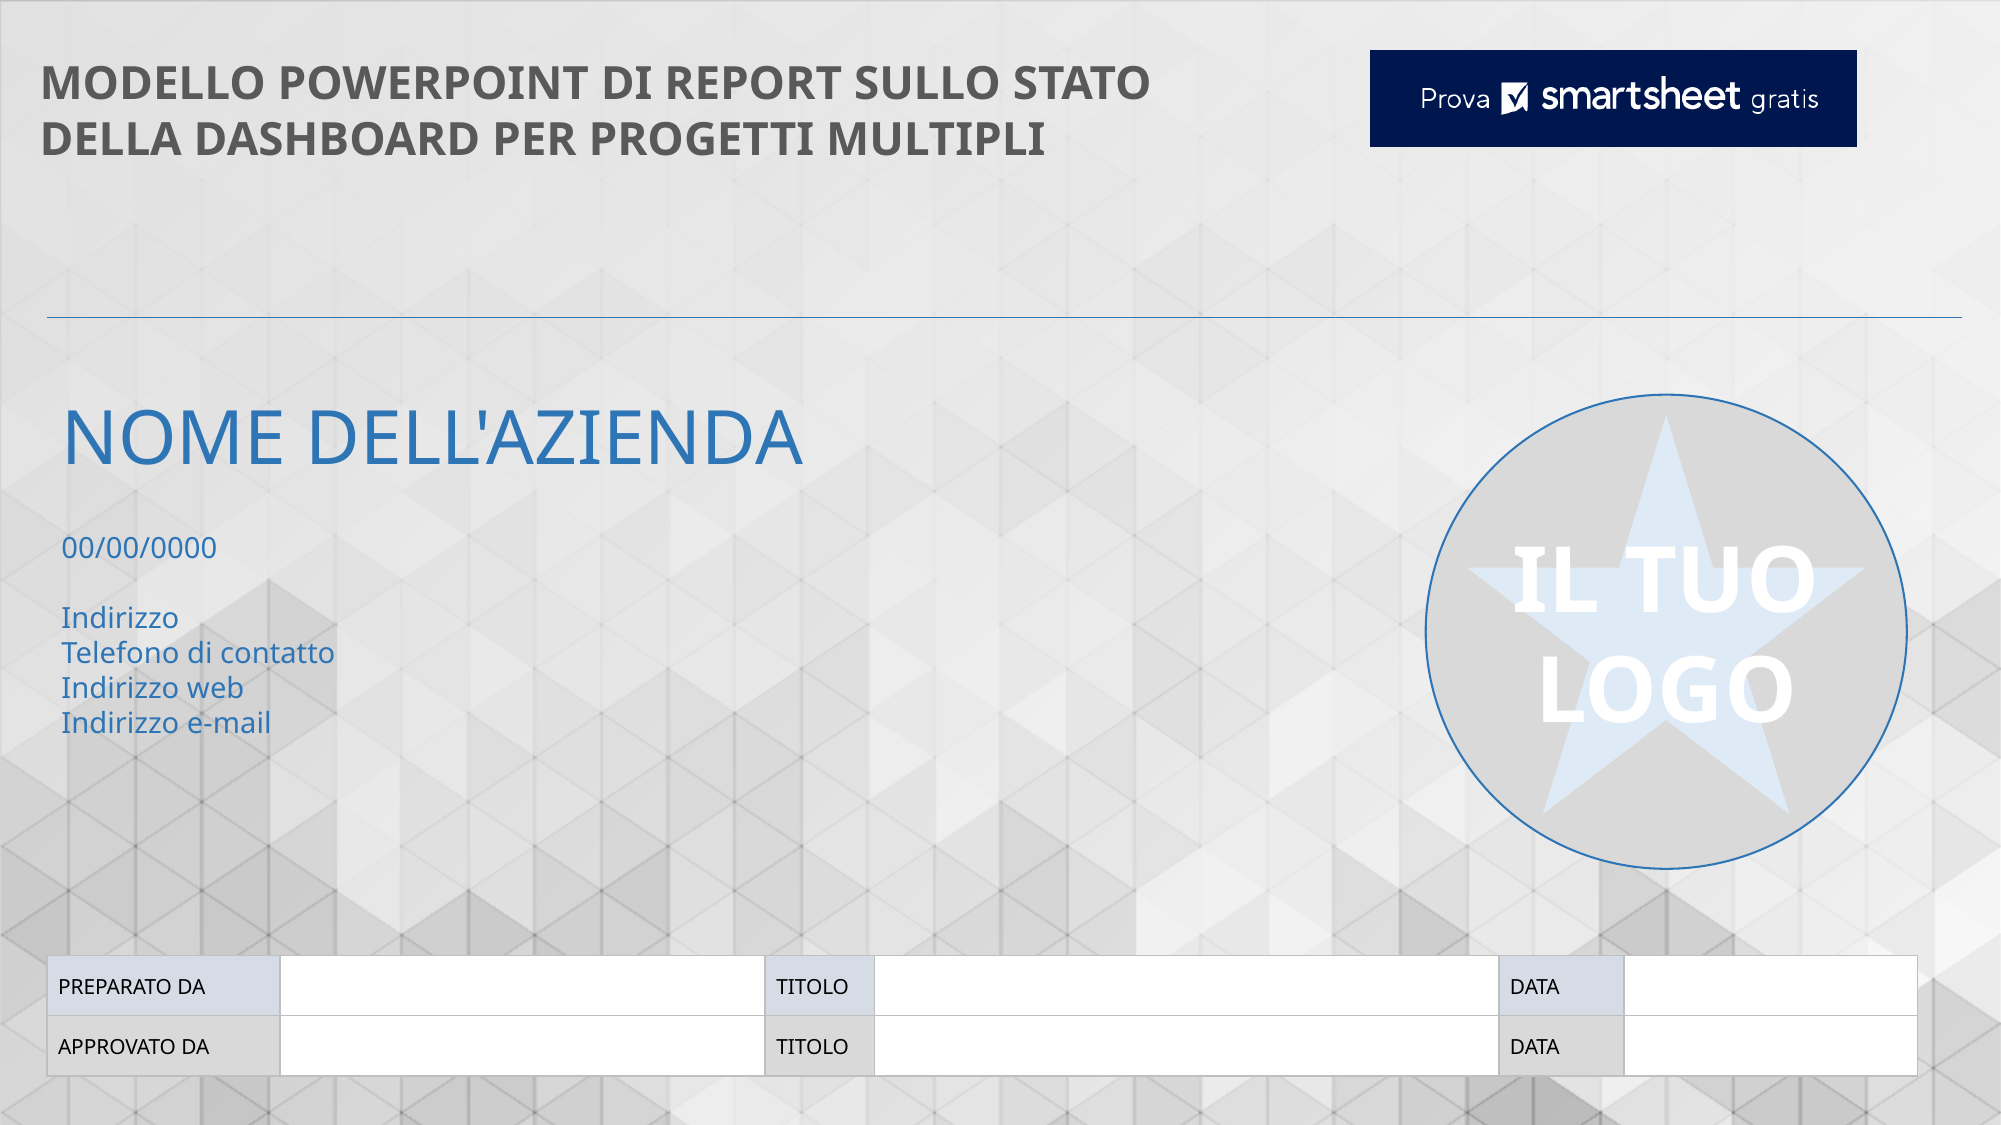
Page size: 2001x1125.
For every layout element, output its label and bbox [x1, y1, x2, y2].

picture [0, 0, 2000, 1125]
text_box [1425, 394, 1907, 869]
